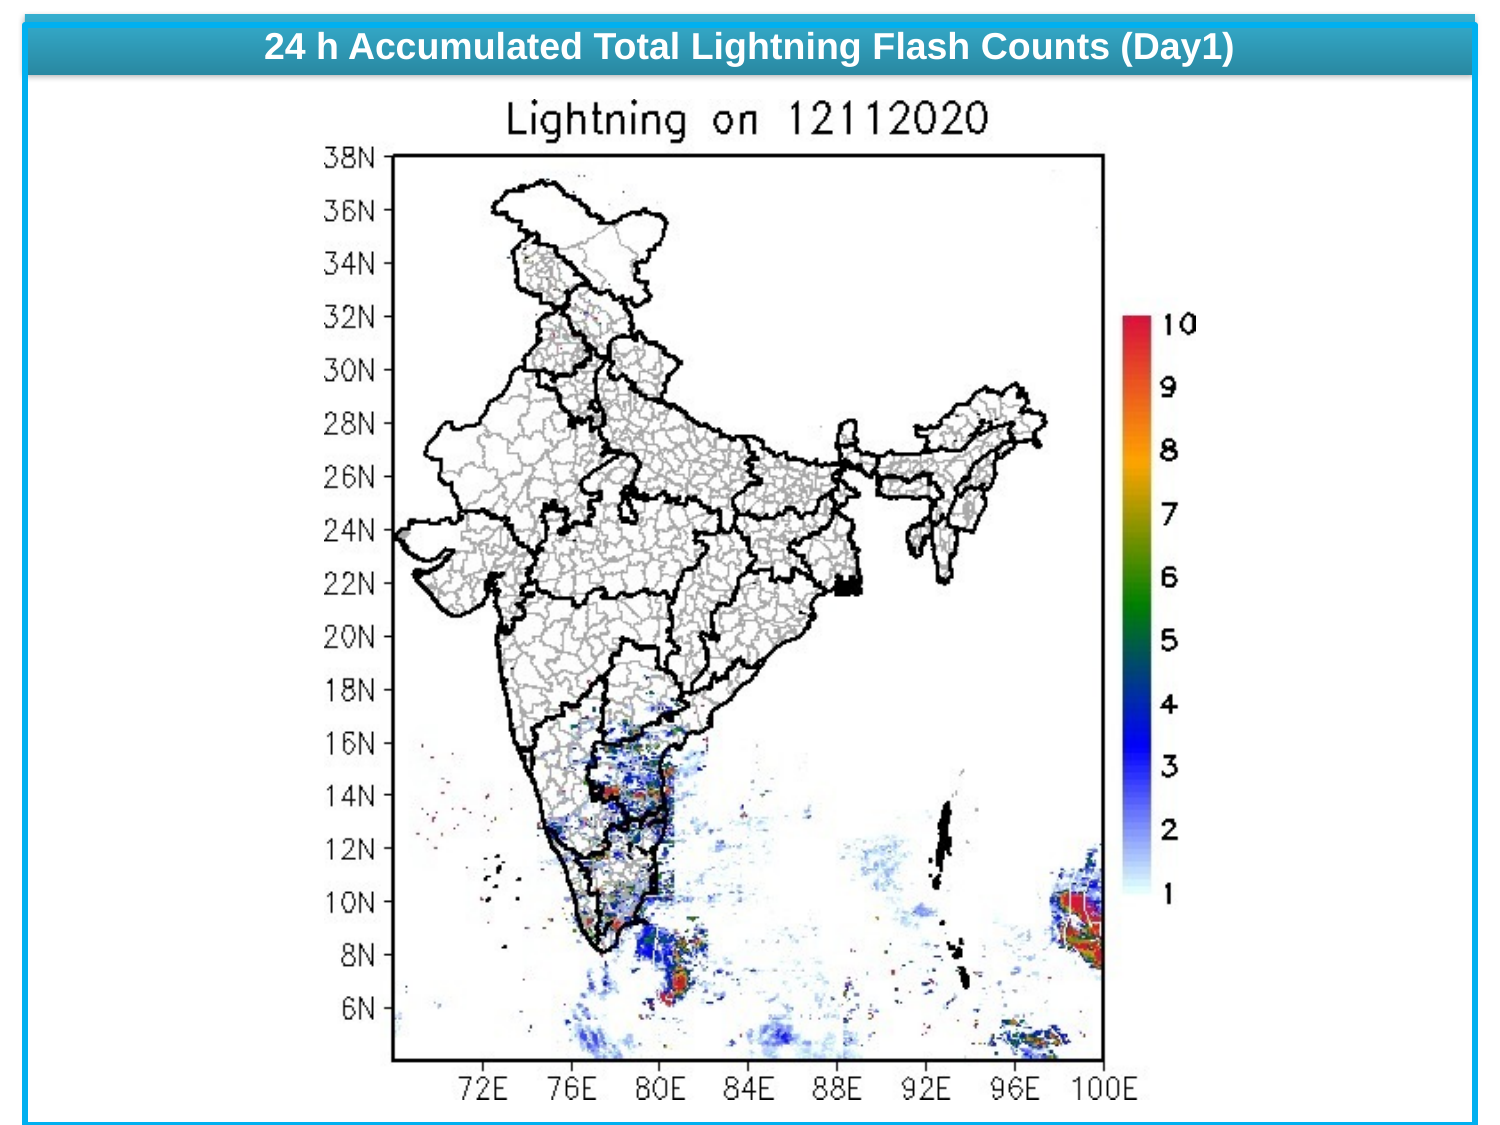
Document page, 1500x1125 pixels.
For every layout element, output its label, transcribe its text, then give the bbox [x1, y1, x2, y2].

picture [324, 99, 1196, 1101]
text_box 24 h Accumulated Total Lightning Flash Counts (Day1) [24, 14, 1475, 23]
text_box [23, 23, 1477, 1125]
